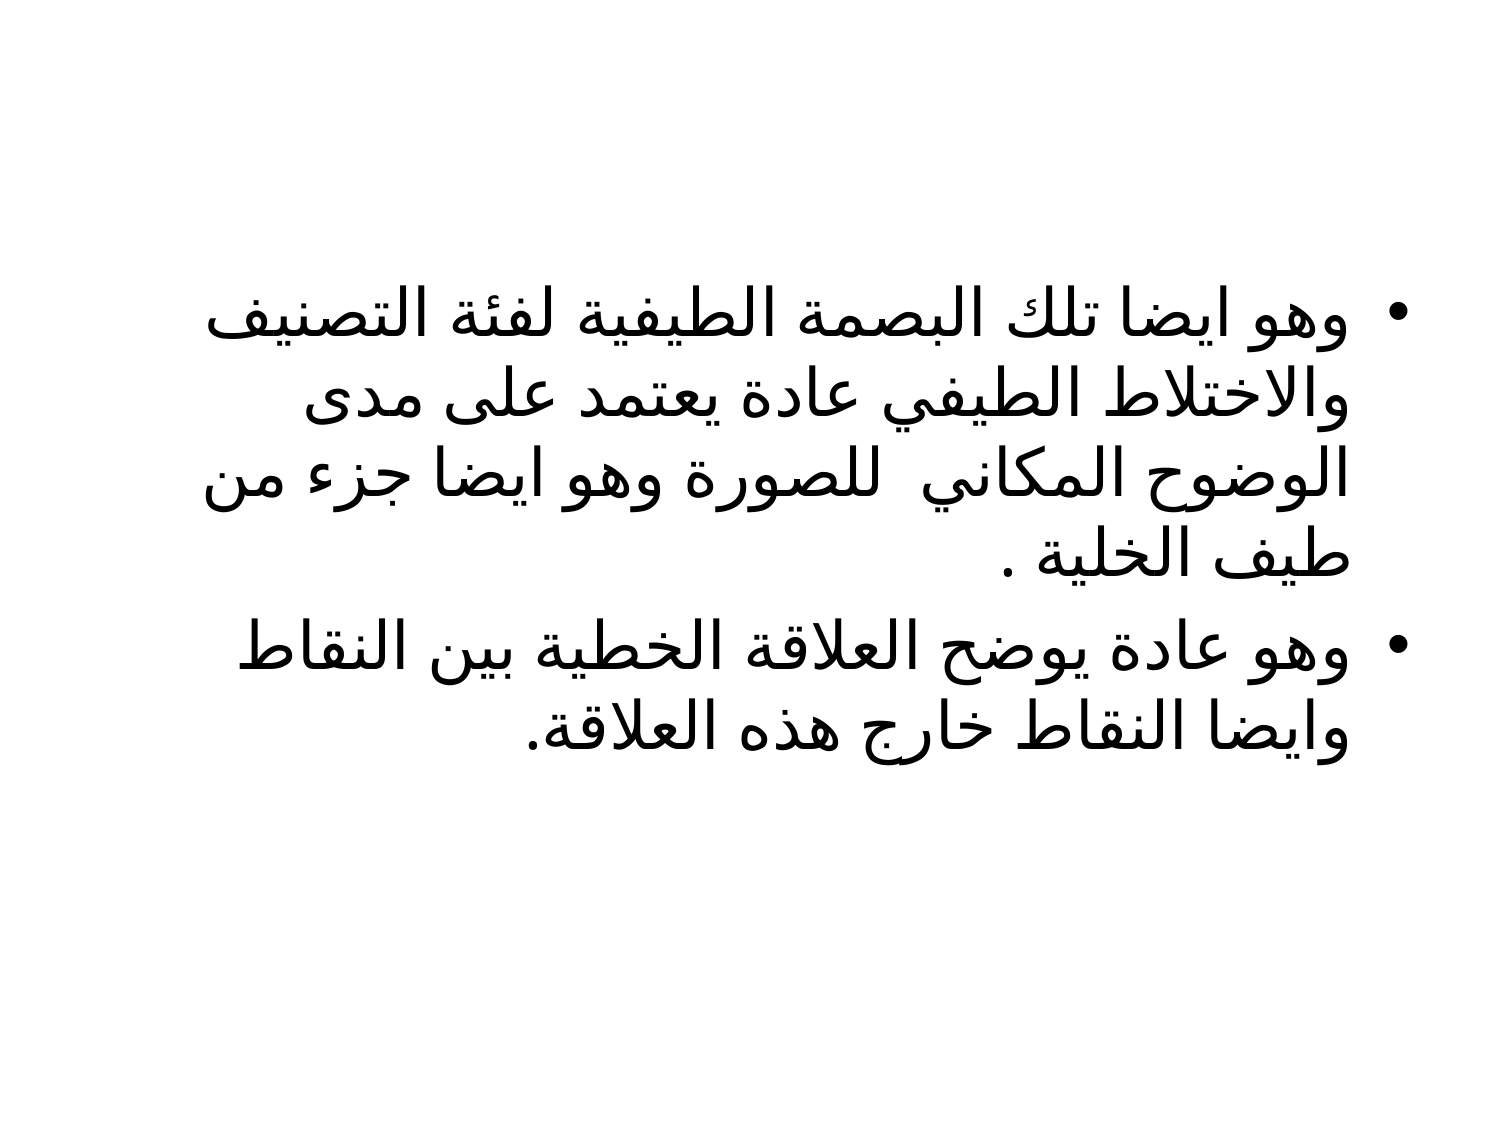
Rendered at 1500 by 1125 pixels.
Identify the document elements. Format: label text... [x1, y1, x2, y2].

list وهو ايضا تلك البصمة الطيفية لفئة التصنيف والاختلاط الطيفي عادة يعتمد على مدى الوضوح المكاني للصورة وهو ايضا جزء من طيف الخلية . وهو عادة يوضح العلاقة الخطية بين النقاط وايضا النقاط خارج هذه العلاقة. [75, 262, 1425, 1005]
